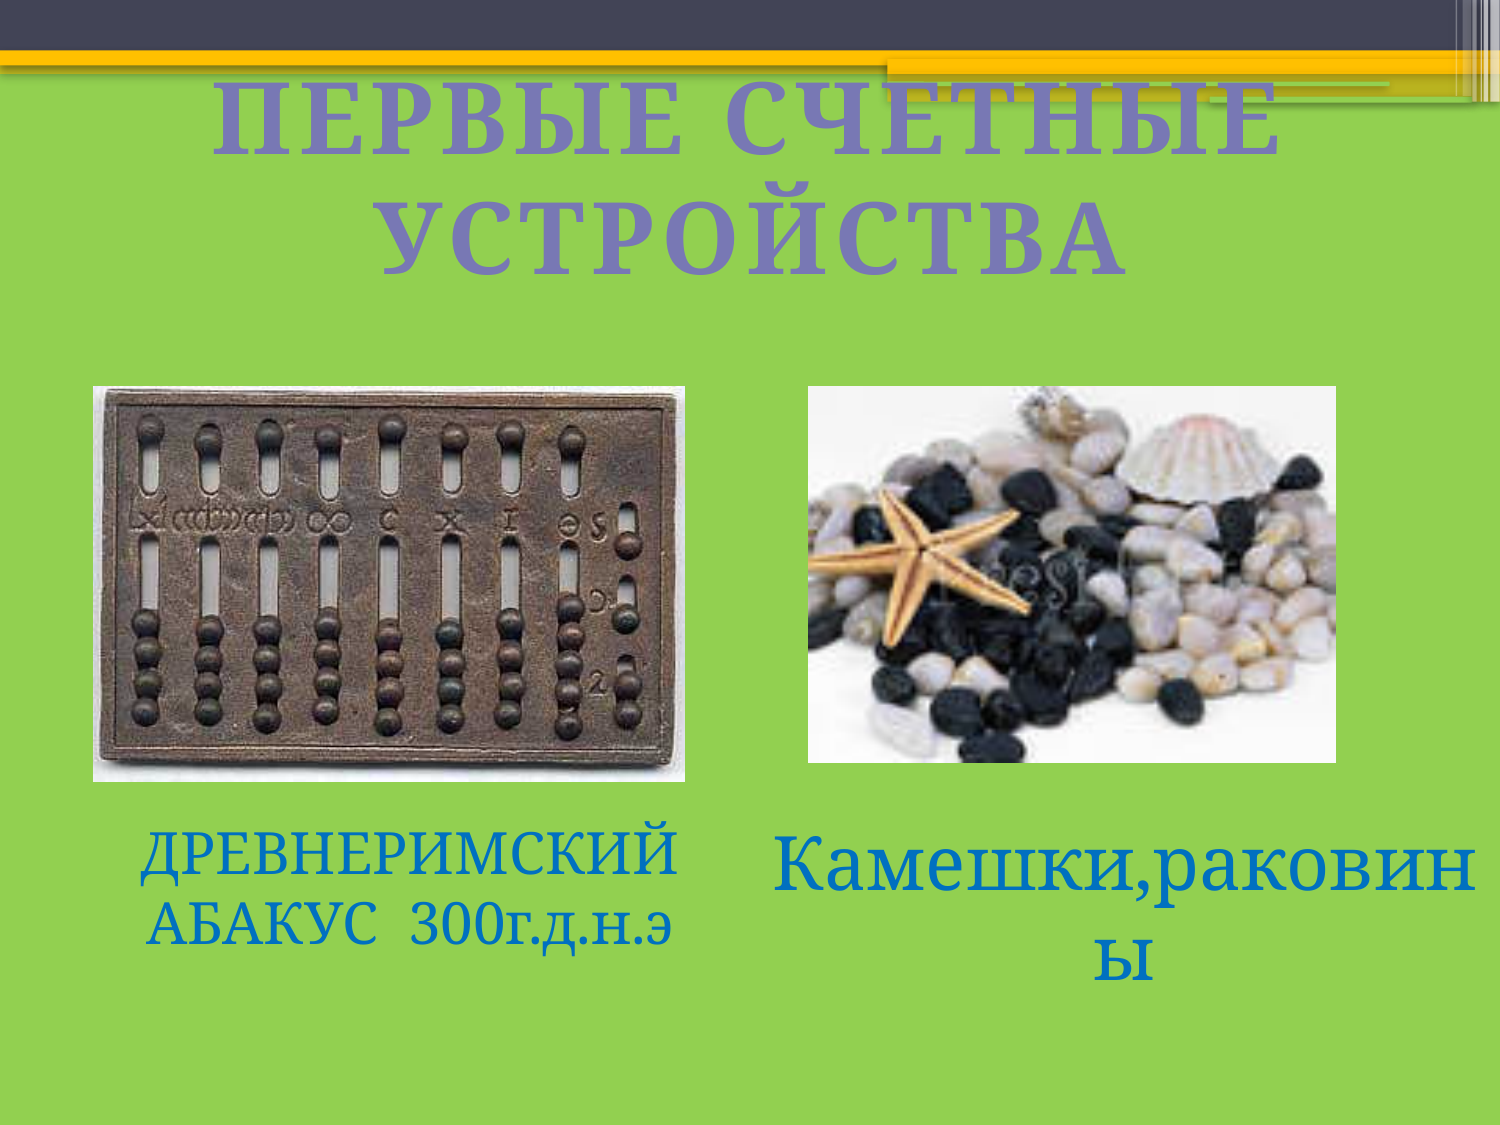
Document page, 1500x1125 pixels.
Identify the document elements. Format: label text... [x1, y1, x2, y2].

text_box Камешки,раковины [749, 808, 1500, 1004]
picture [93, 386, 685, 783]
text_box ДРЕВНЕРИМСКИЙ АБАКУС 300г.д.н.э [105, 808, 715, 964]
picture [808, 386, 1337, 763]
text_box ПЕРВЫЕ СЧЕТНЫЕ УСТРОЙСТВА [0, 46, 1500, 302]
